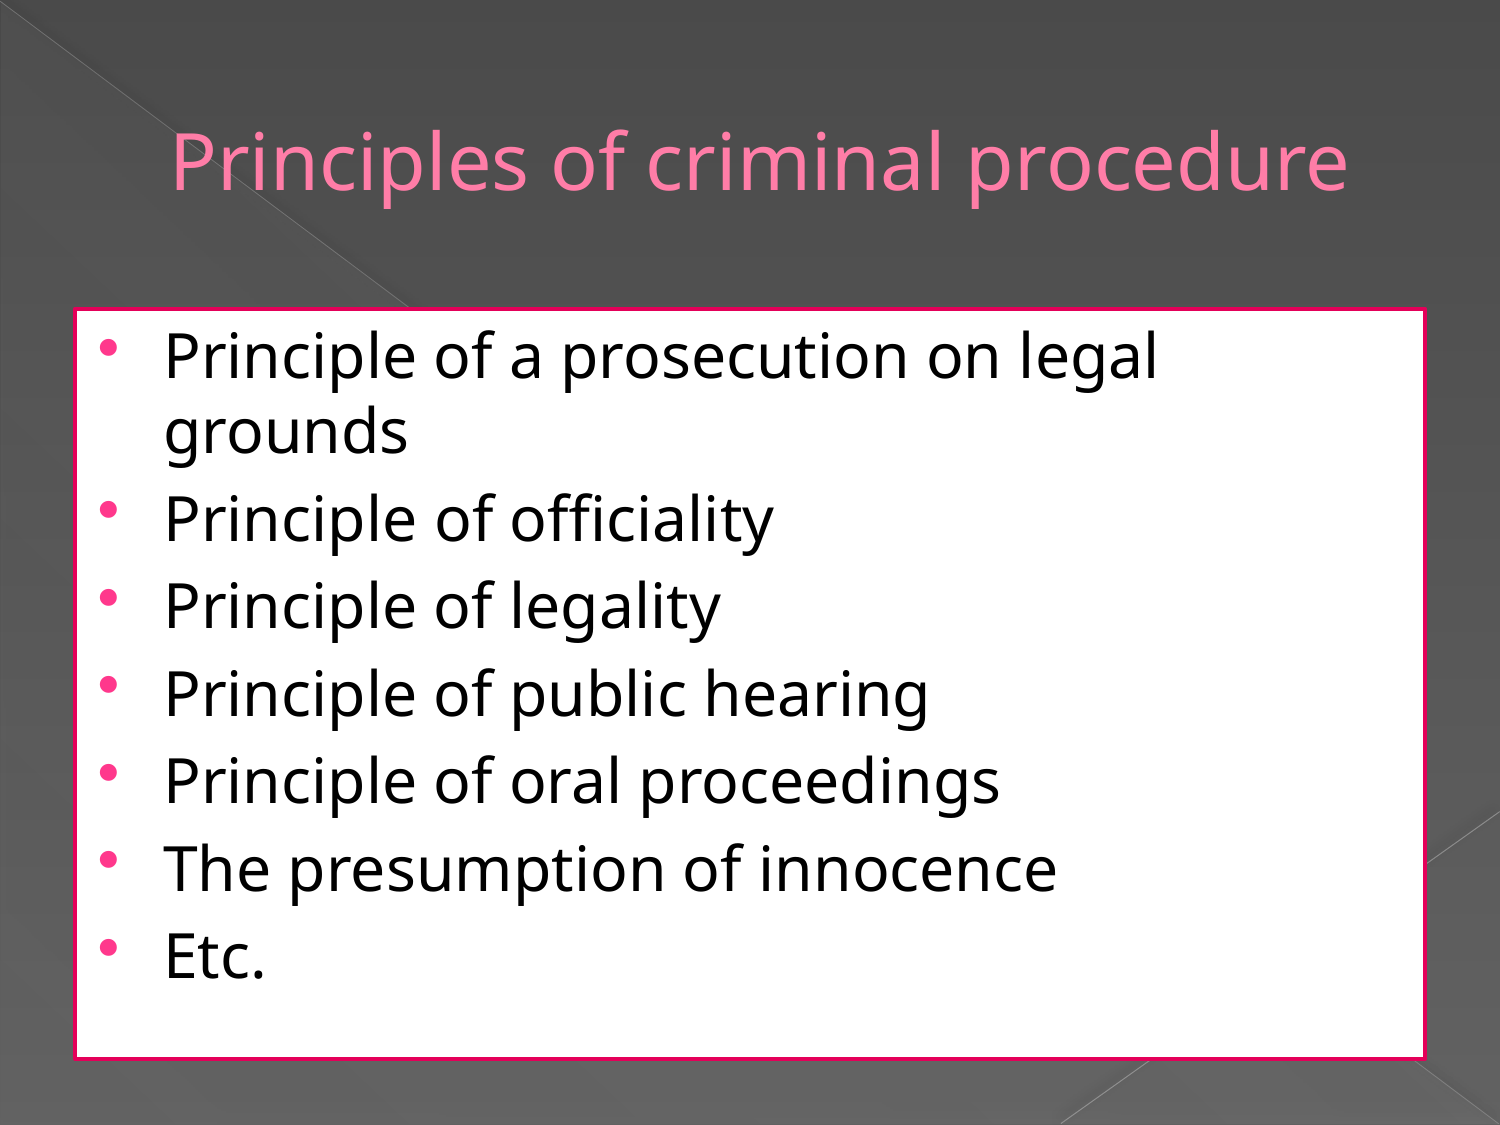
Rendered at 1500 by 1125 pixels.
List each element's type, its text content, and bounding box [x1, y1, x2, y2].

list Principle of a prosecution on legal grounds Principle of officiality Principle of legality Principle of public hearing Principle of oral proceedings The presumption of innocence Etc. [73, 307, 1427, 1061]
title Principles of criminal procedure [75, 43, 1425, 274]
